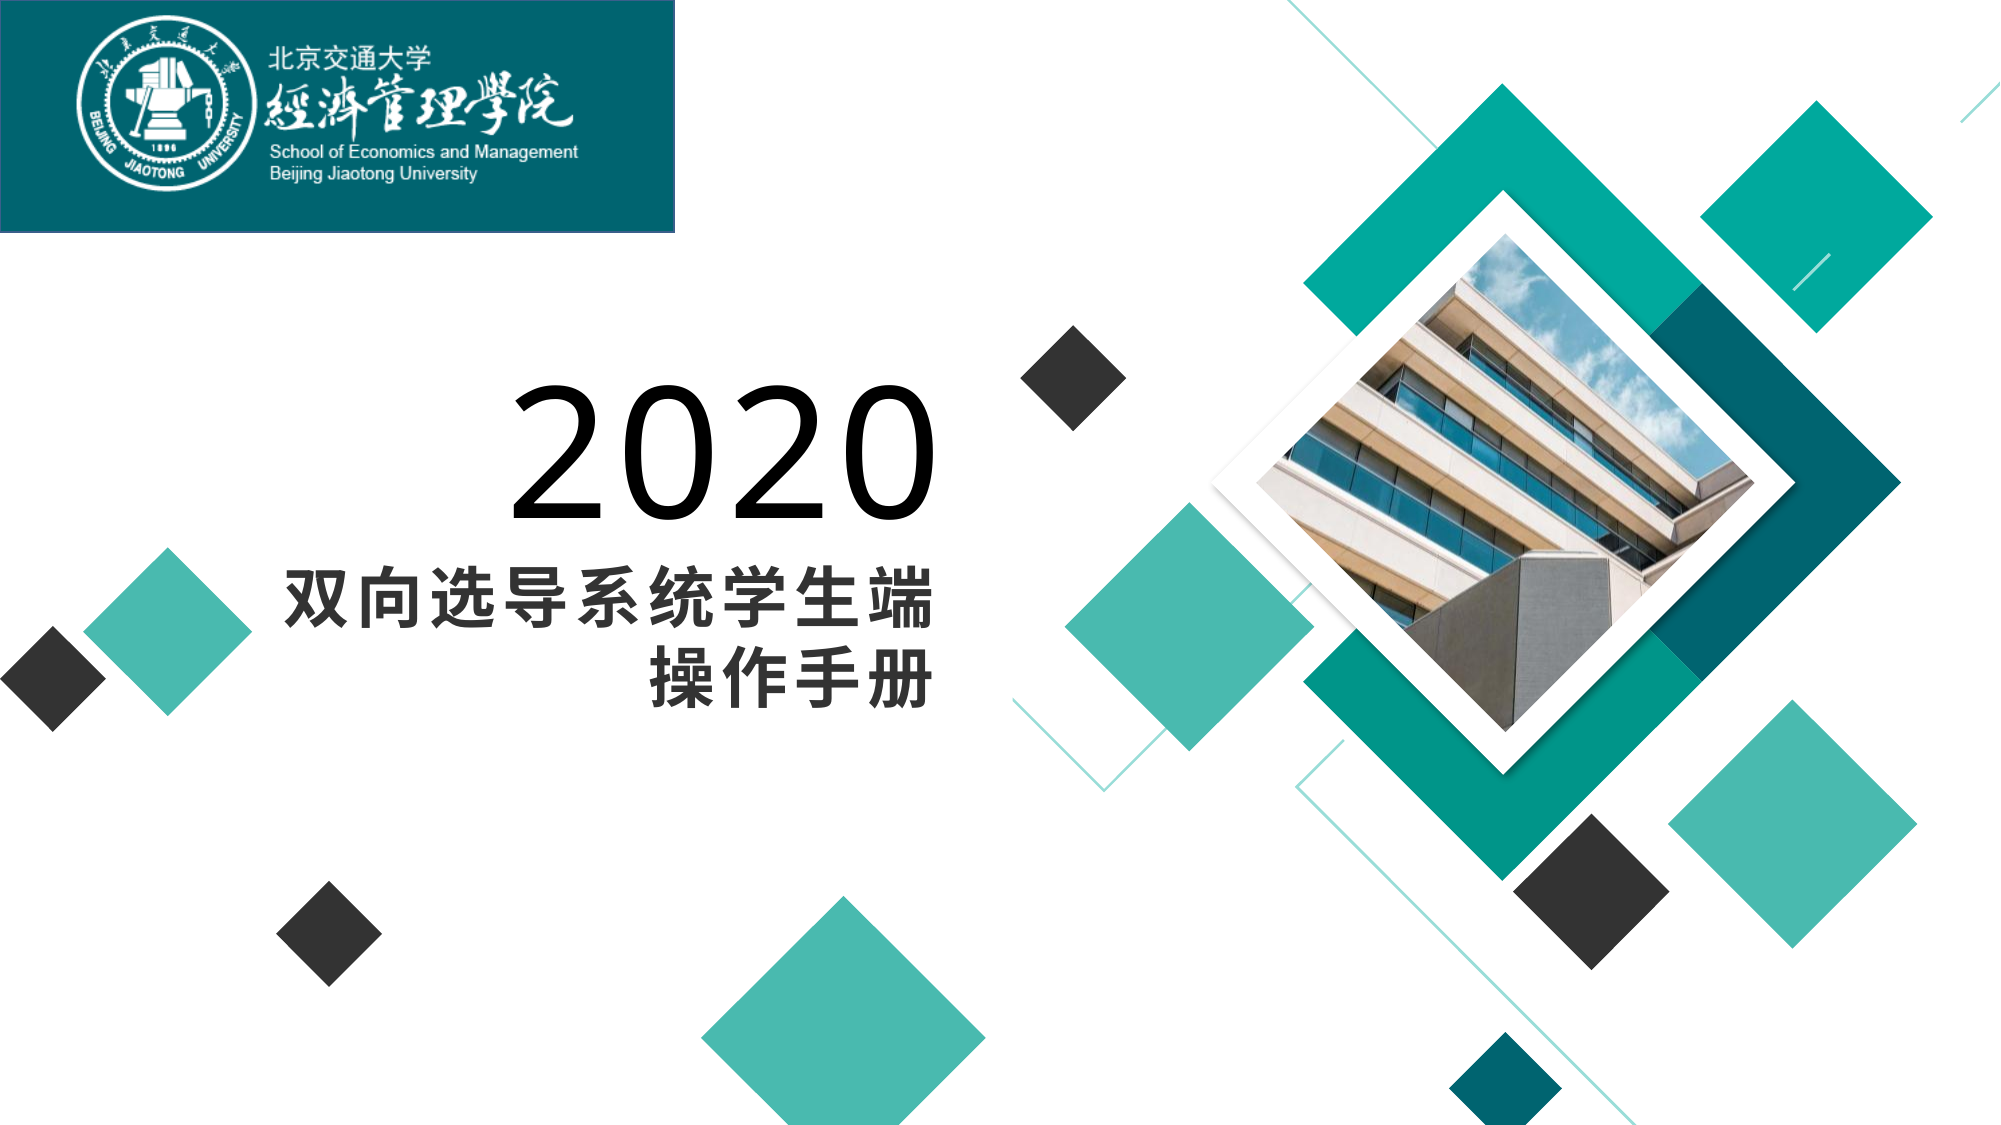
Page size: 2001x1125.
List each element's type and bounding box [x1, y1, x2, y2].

text_box [0, 0, 675, 233]
text_box [0, 625, 106, 732]
text_box [187, 327, 958, 726]
text_box [276, 880, 383, 987]
text_box [700, 895, 986, 1125]
text_box [1012, 0, 2000, 1125]
text_box [83, 547, 187, 717]
picture [62, 0, 596, 220]
